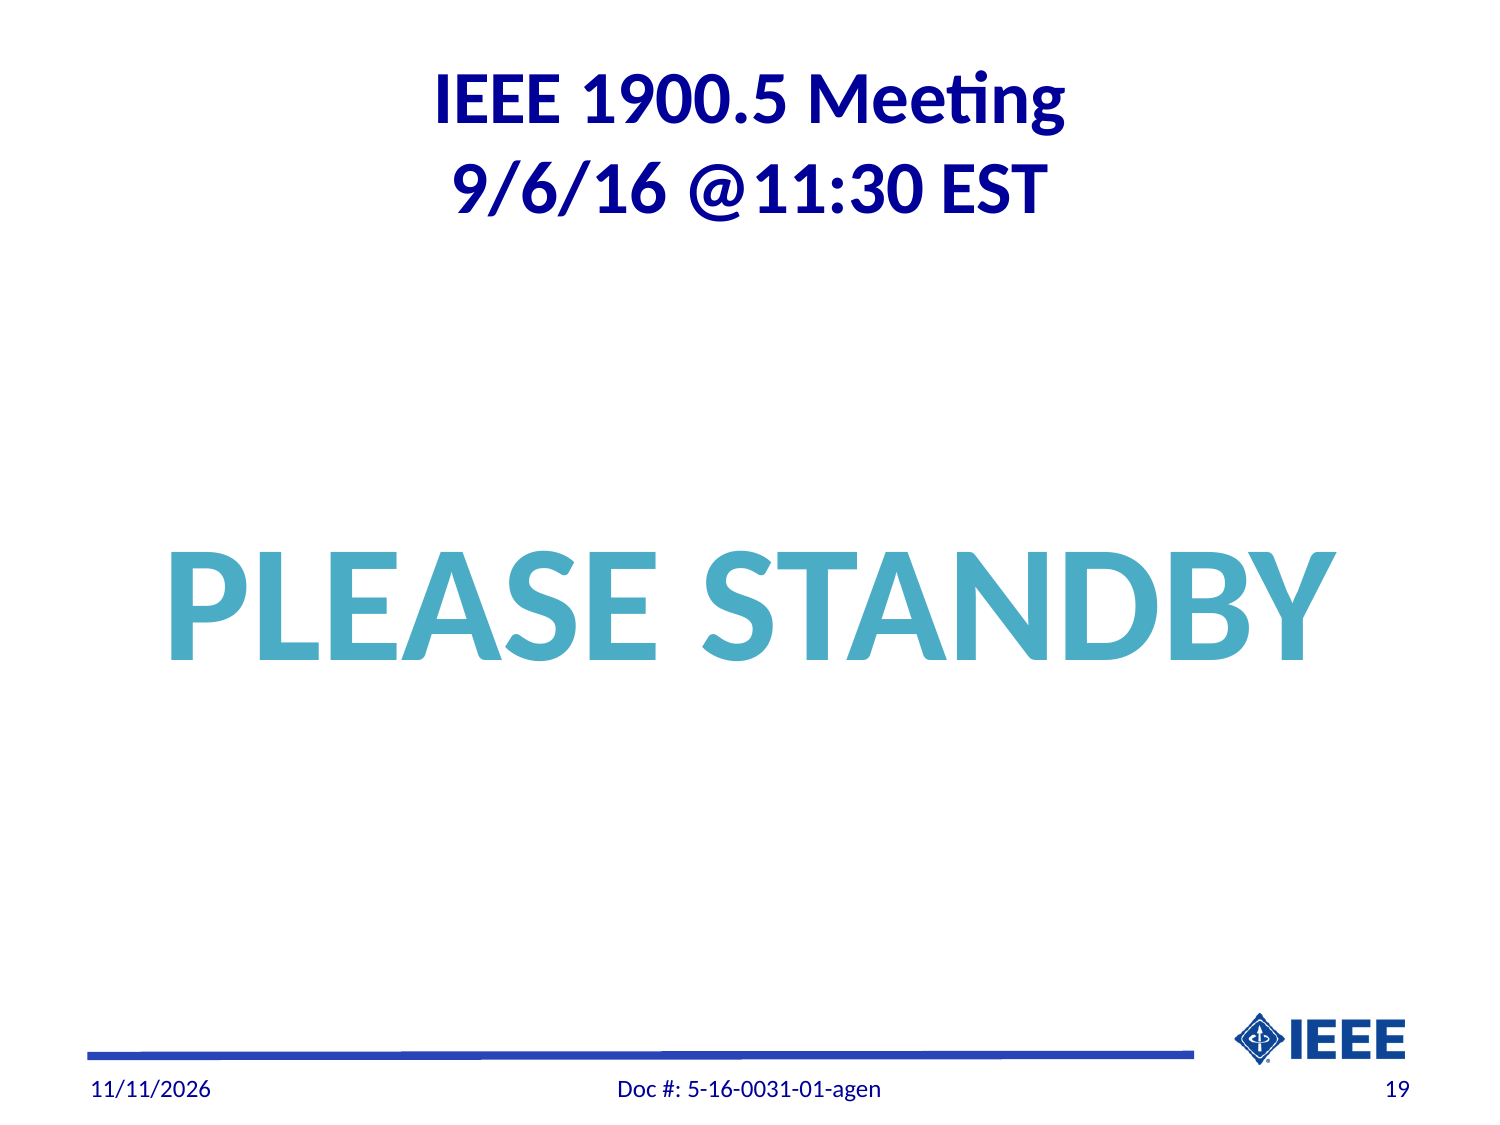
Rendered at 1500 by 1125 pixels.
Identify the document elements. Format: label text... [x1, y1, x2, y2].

slide_number 19 [1074, 1057, 1425, 1118]
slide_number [75, 1057, 425, 1118]
title IEEE 1900.5 Meeting 9/6/16 @11:30 EST [75, 45, 1425, 233]
picture [1231, 1011, 1406, 1057]
text_box PLEASE STANDBY [147, 486, 1353, 702]
footer Doc #: 5-16-0031-01-agen [512, 1057, 988, 1118]
